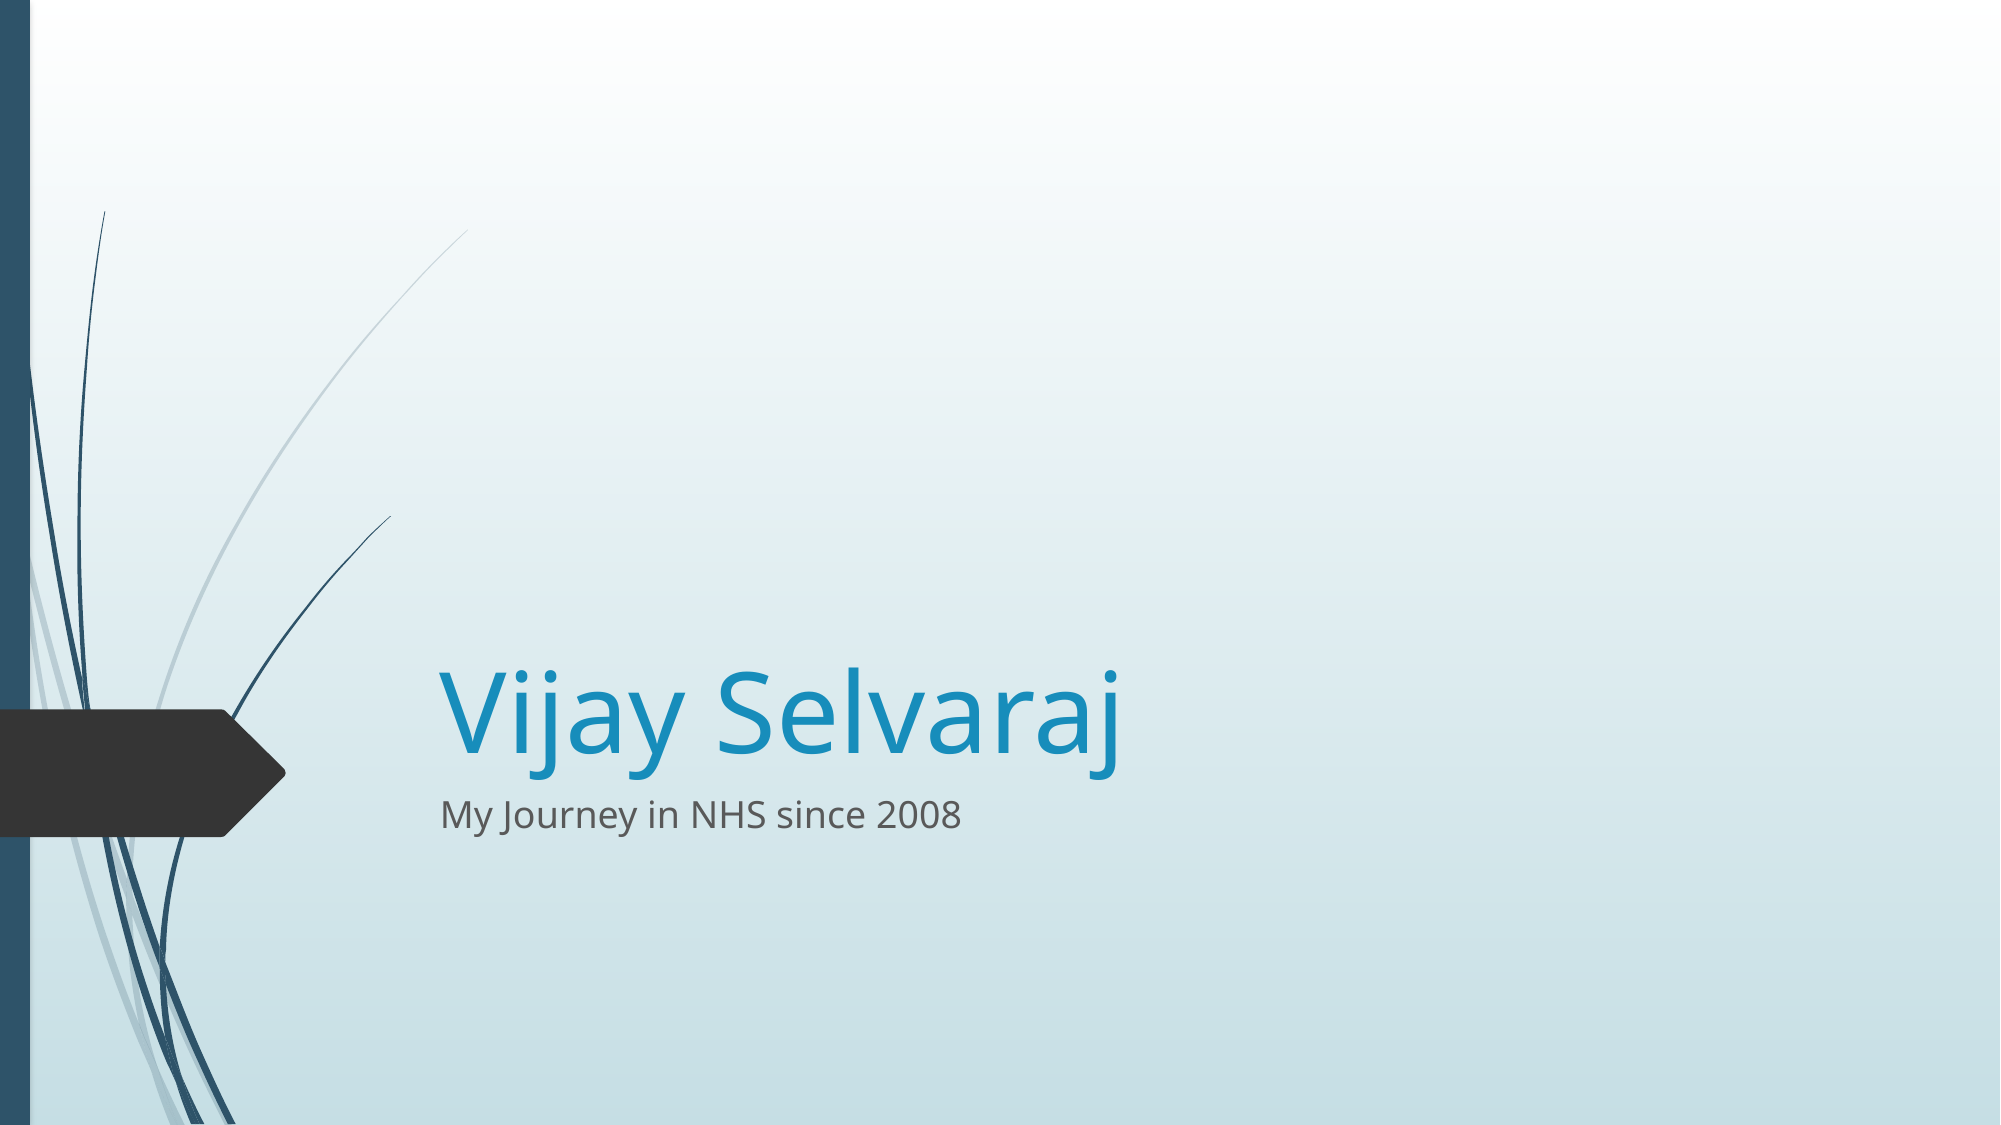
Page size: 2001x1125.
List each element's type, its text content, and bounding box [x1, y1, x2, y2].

title Vijay Selvaraj [424, 412, 1888, 783]
subtitle My Journey in NHS since 2008 [424, 783, 1888, 969]
